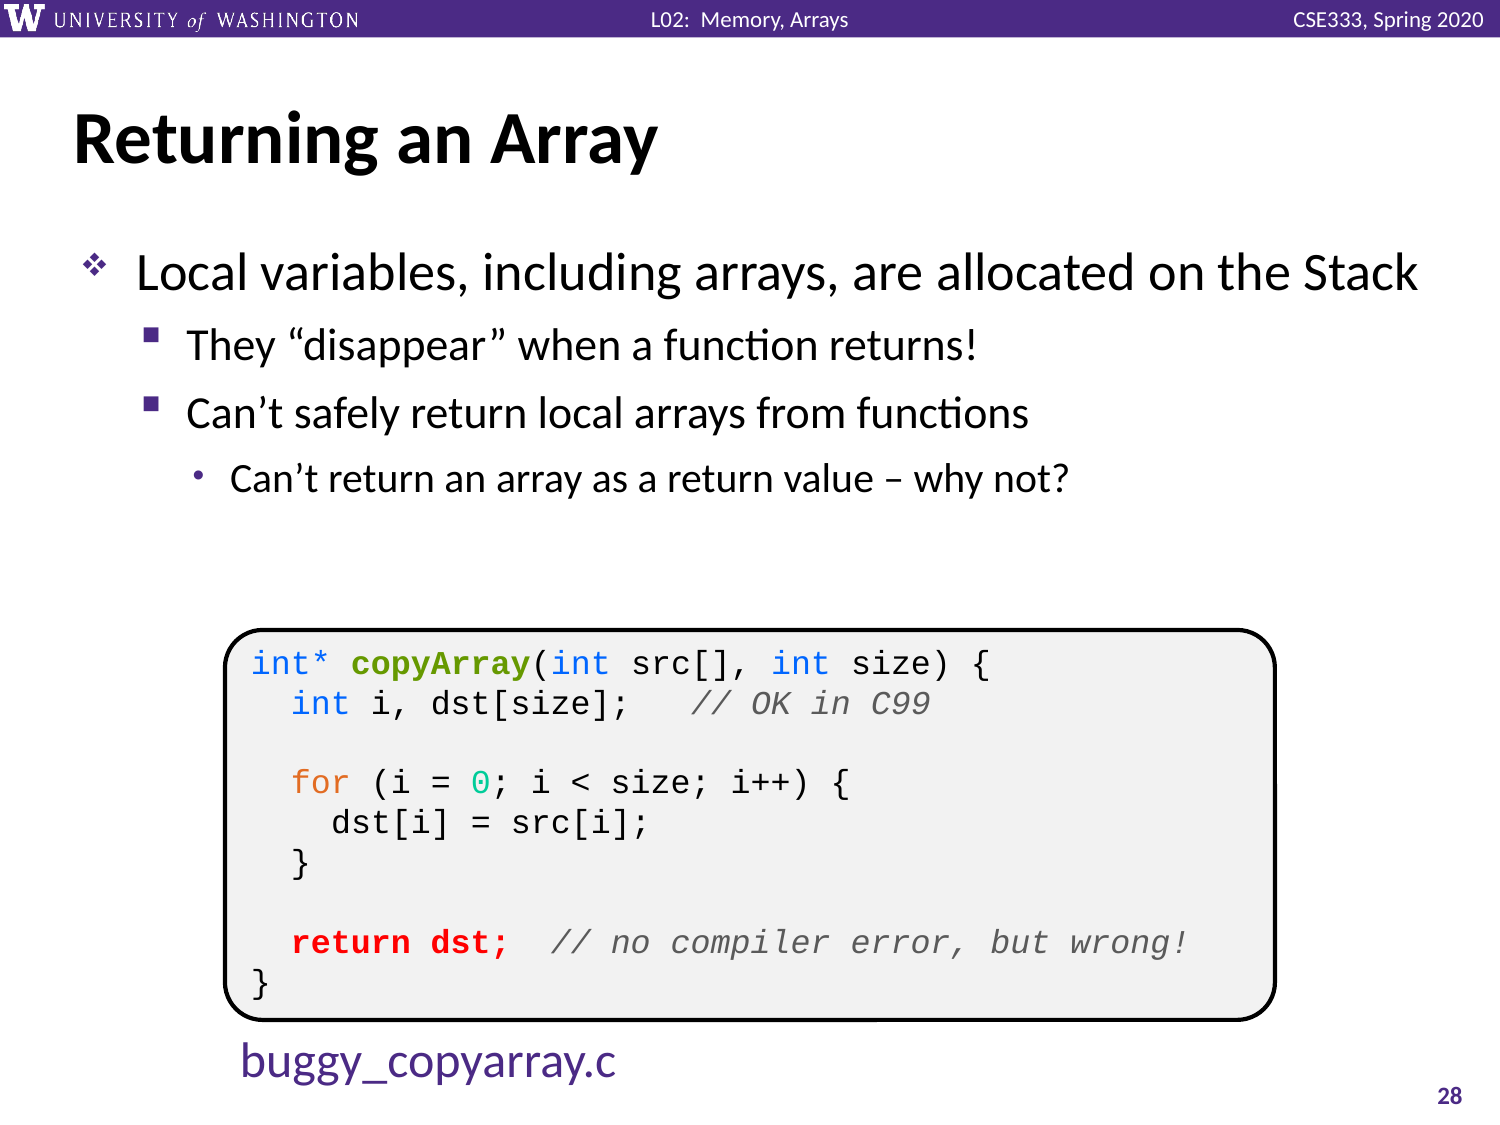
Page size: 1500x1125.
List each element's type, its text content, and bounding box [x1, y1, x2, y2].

title Returning an Array [58, 71, 1438, 197]
text_box buggy_copyarray.c [224, 1019, 675, 1095]
text_box int* copyArray(int src[], int size) { int i, dst[size]; // OK in C99 for (i = 0; i < size; i++) { dst[i] = src[i]; } return dst; // no compiler error, but wrong! } [224, 629, 1275, 1020]
picture [4, 4, 358, 32]
slide_number 28 [1400, 1065, 1500, 1125]
list Local variables, including arrays, are allocated on the Stack They “disappear” when a function returns! Can’t safely return local arrays from functions Can’t return an array as a return value – why not? [64, 223, 1438, 674]
